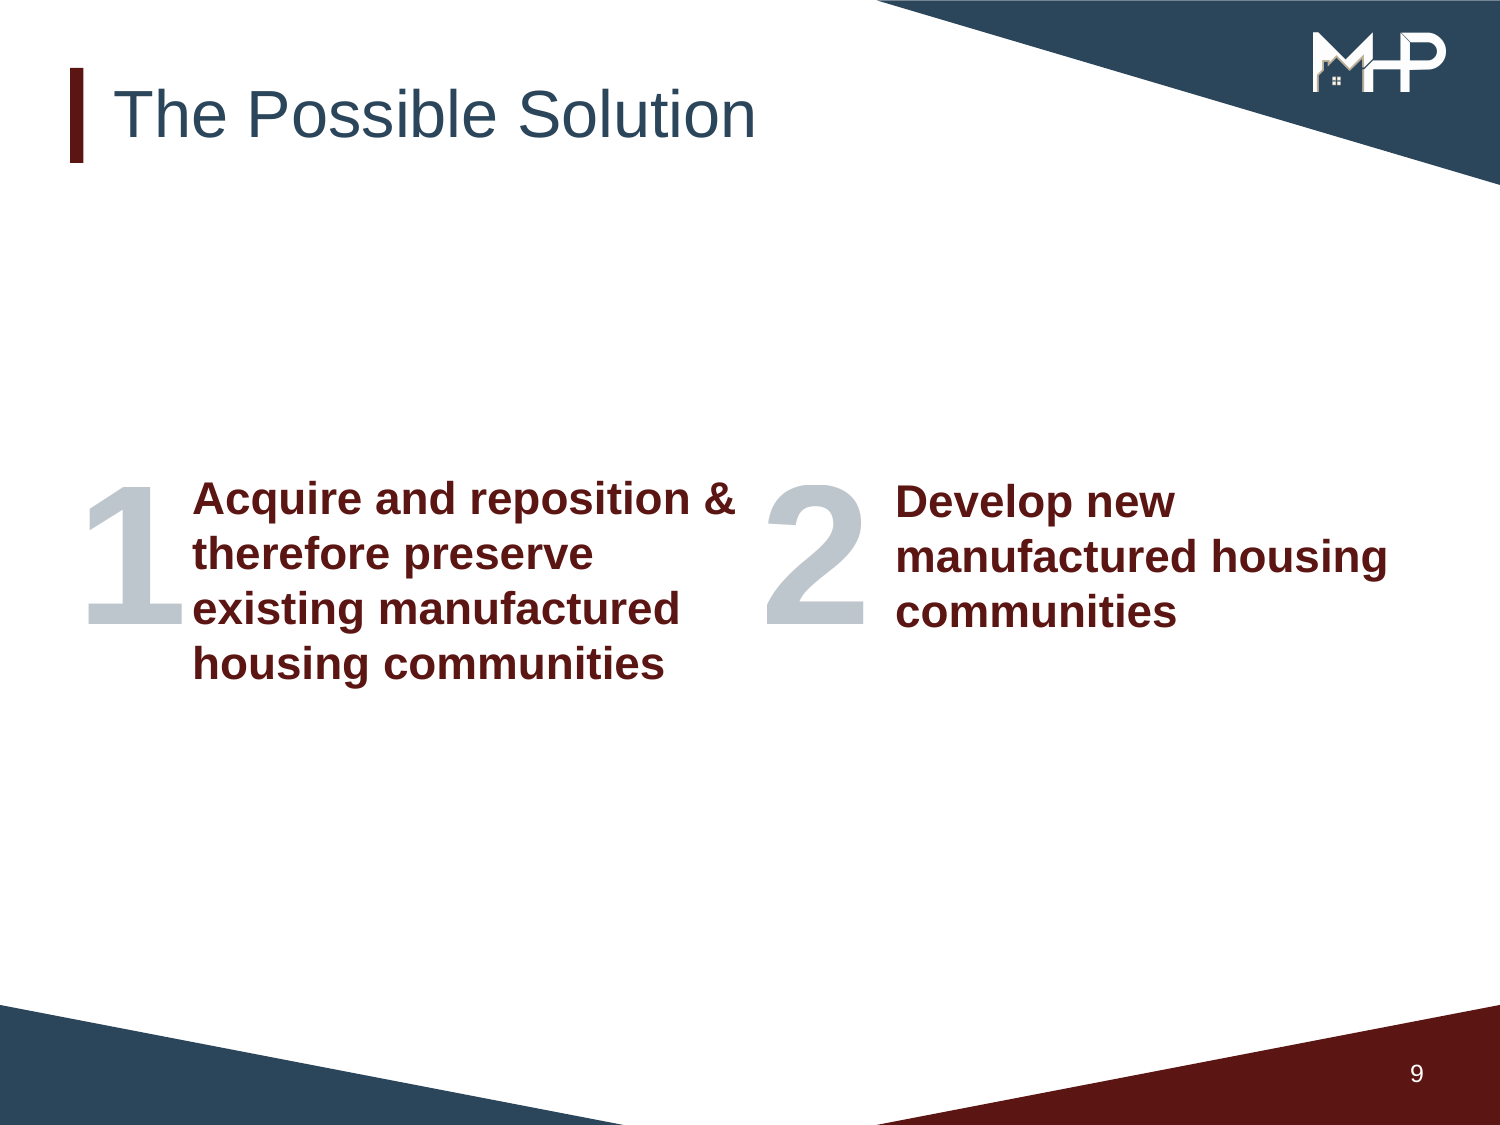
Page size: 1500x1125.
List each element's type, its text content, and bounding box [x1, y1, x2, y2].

text_box 2 [736, 425, 876, 574]
text_box 1 [52, 425, 192, 574]
picture [1313, 28, 1446, 92]
slide_number 9 [1354, 1042, 1439, 1103]
text_box Develop new manufactured housing communities [895, 471, 1423, 654]
text_box Acquire and reposition & therefore preserve existing manufactured housing communities [191, 468, 737, 706]
title The Possible Solution [98, 83, 1086, 148]
